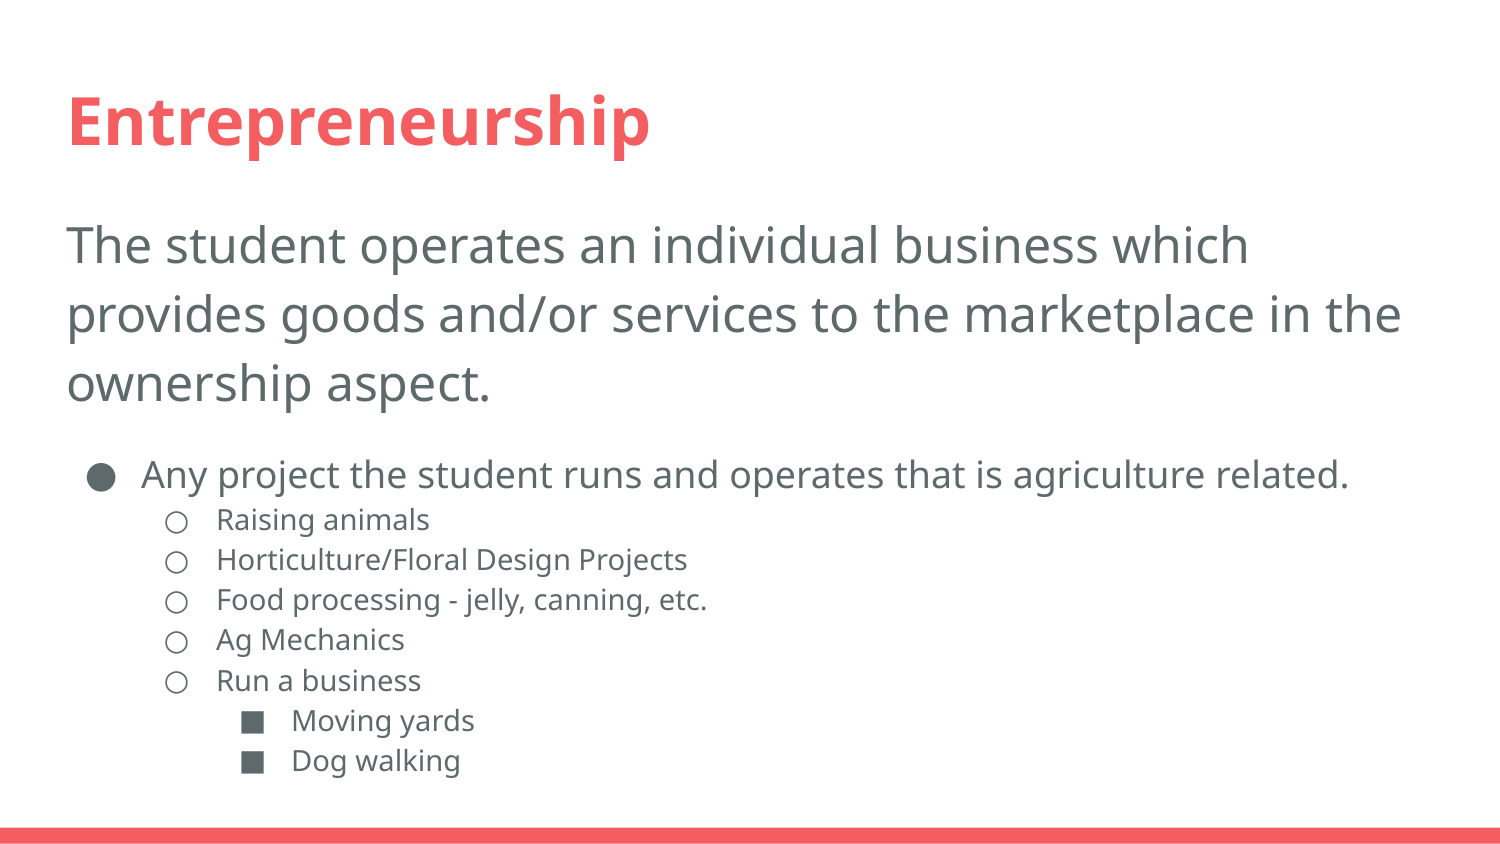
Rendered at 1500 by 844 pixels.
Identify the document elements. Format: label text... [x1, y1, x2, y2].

title Entrepreneurship [51, 64, 1449, 167]
list The student operates an individual business which provides goods and/or services to the marketplace in the ownership aspect. Any project the student runs and operates that is agriculture related. Raising animals Horticulture/Floral Design Projects Food processing - jelly, canning, etc. Ag Mechanics Run a business Moving yards Dog walking [51, 189, 1449, 750]
